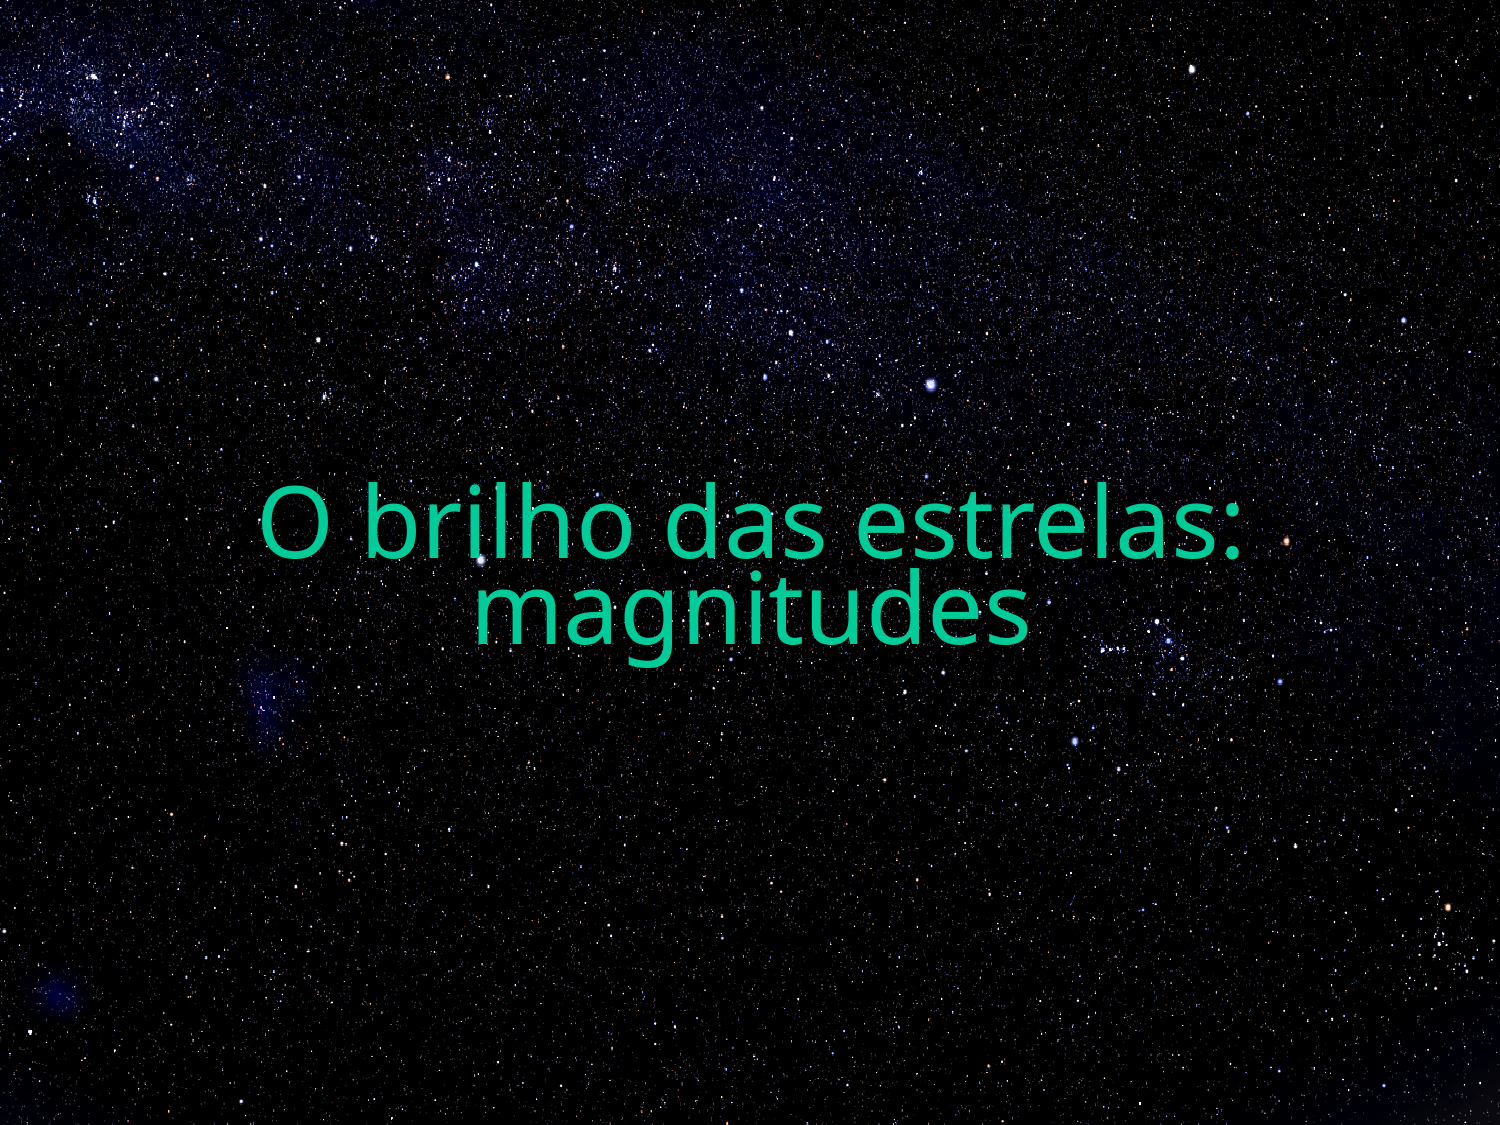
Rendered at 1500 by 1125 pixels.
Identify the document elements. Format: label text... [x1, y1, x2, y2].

title O brilho das estrelas: magnitudes [163, 473, 1340, 678]
picture [0, 0, 1500, 1125]
